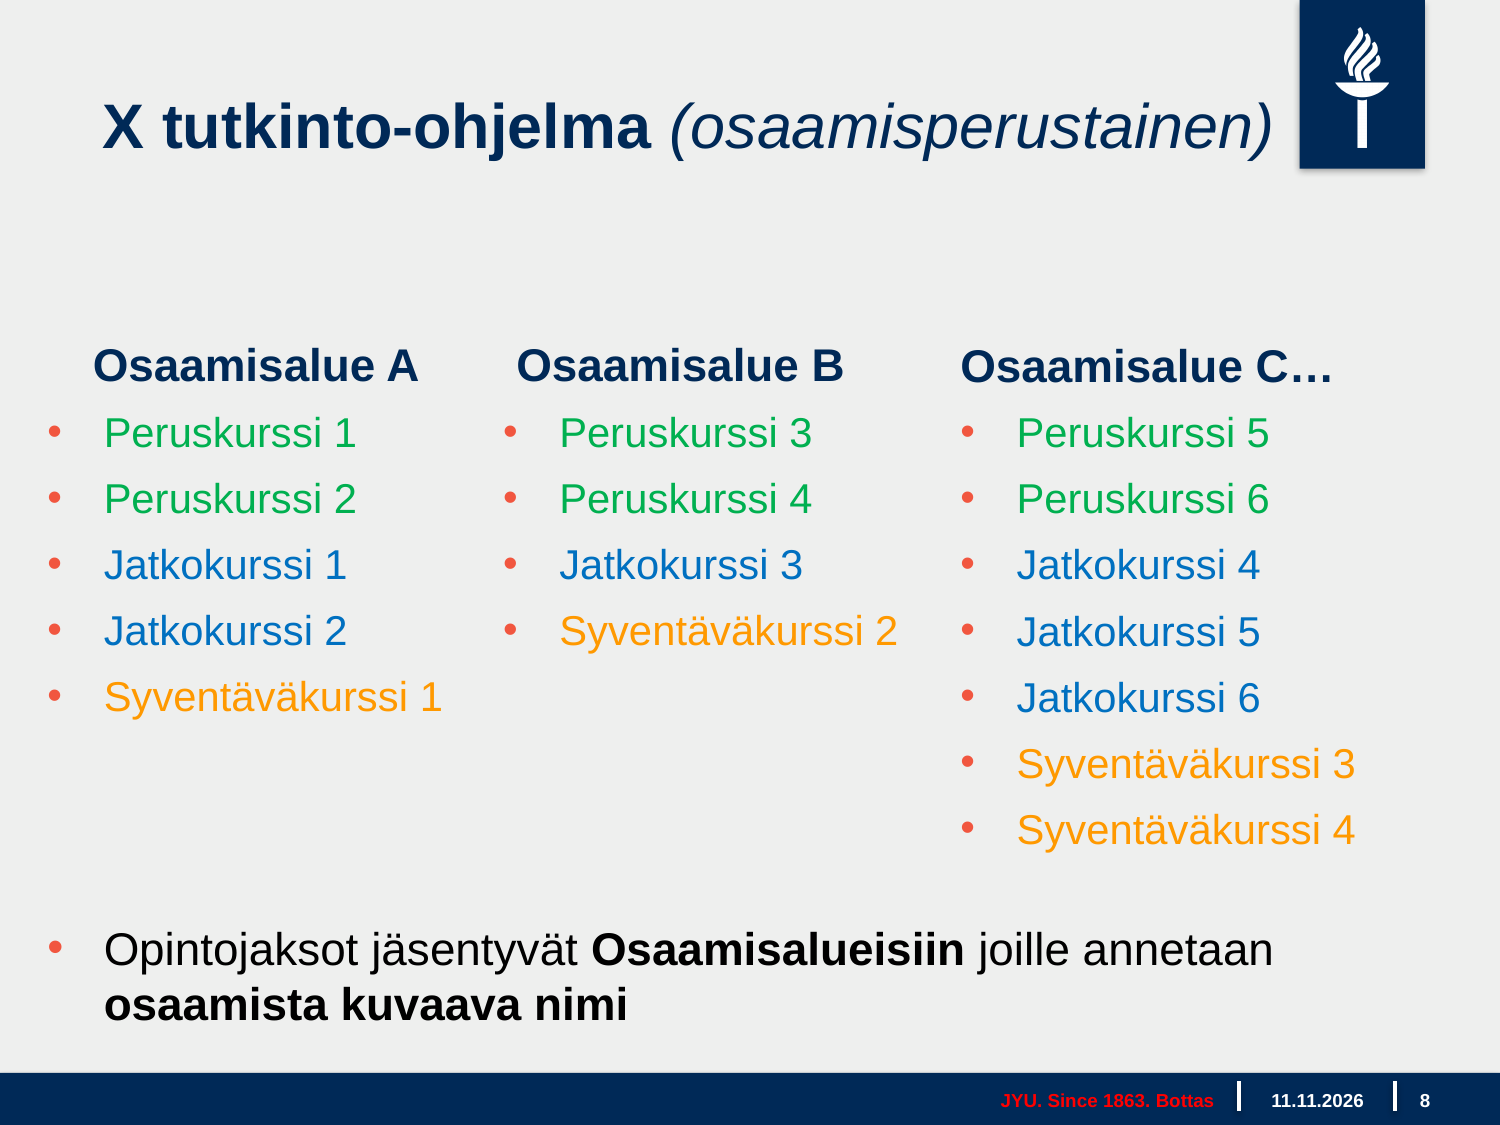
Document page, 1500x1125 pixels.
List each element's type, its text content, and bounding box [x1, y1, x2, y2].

slide_number 8 [1405, 1081, 1480, 1112]
title X tutkinto-ohjelma (osaamisperustainen) [87, 39, 1295, 207]
text_box Peruskurssi 5 Peruskurssi 6 Jatkokurssi 4 Jatkokurssi 5 Jatkokurssi 6 Syventäväkurssi 3 Syventäväkurssi 4 [945, 398, 1416, 910]
picture [1335, 27, 1389, 148]
text_box Osaamisalue C… [945, 259, 1370, 398]
list Peruskurssi 3 Peruskurssi 4 Jatkokurssi 3 Syventäväkurssi 2 [488, 398, 945, 762]
list Osaamisalue A [77, 258, 458, 398]
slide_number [1249, 1081, 1386, 1112]
footer JYU. Since 1863. Bottas [876, 1081, 1229, 1112]
text_box Opintojaksot jäsentyvät Osaamisalueisiin joille annetaan osaamista kuvaava nimi [32, 897, 1331, 1037]
list Peruskurssi 1 Peruskurssi 2 Jatkokurssi 1 Jatkokurssi 2 Syventäväkurssi 1 [32, 398, 489, 801]
list Osaamisalue B [501, 258, 885, 398]
